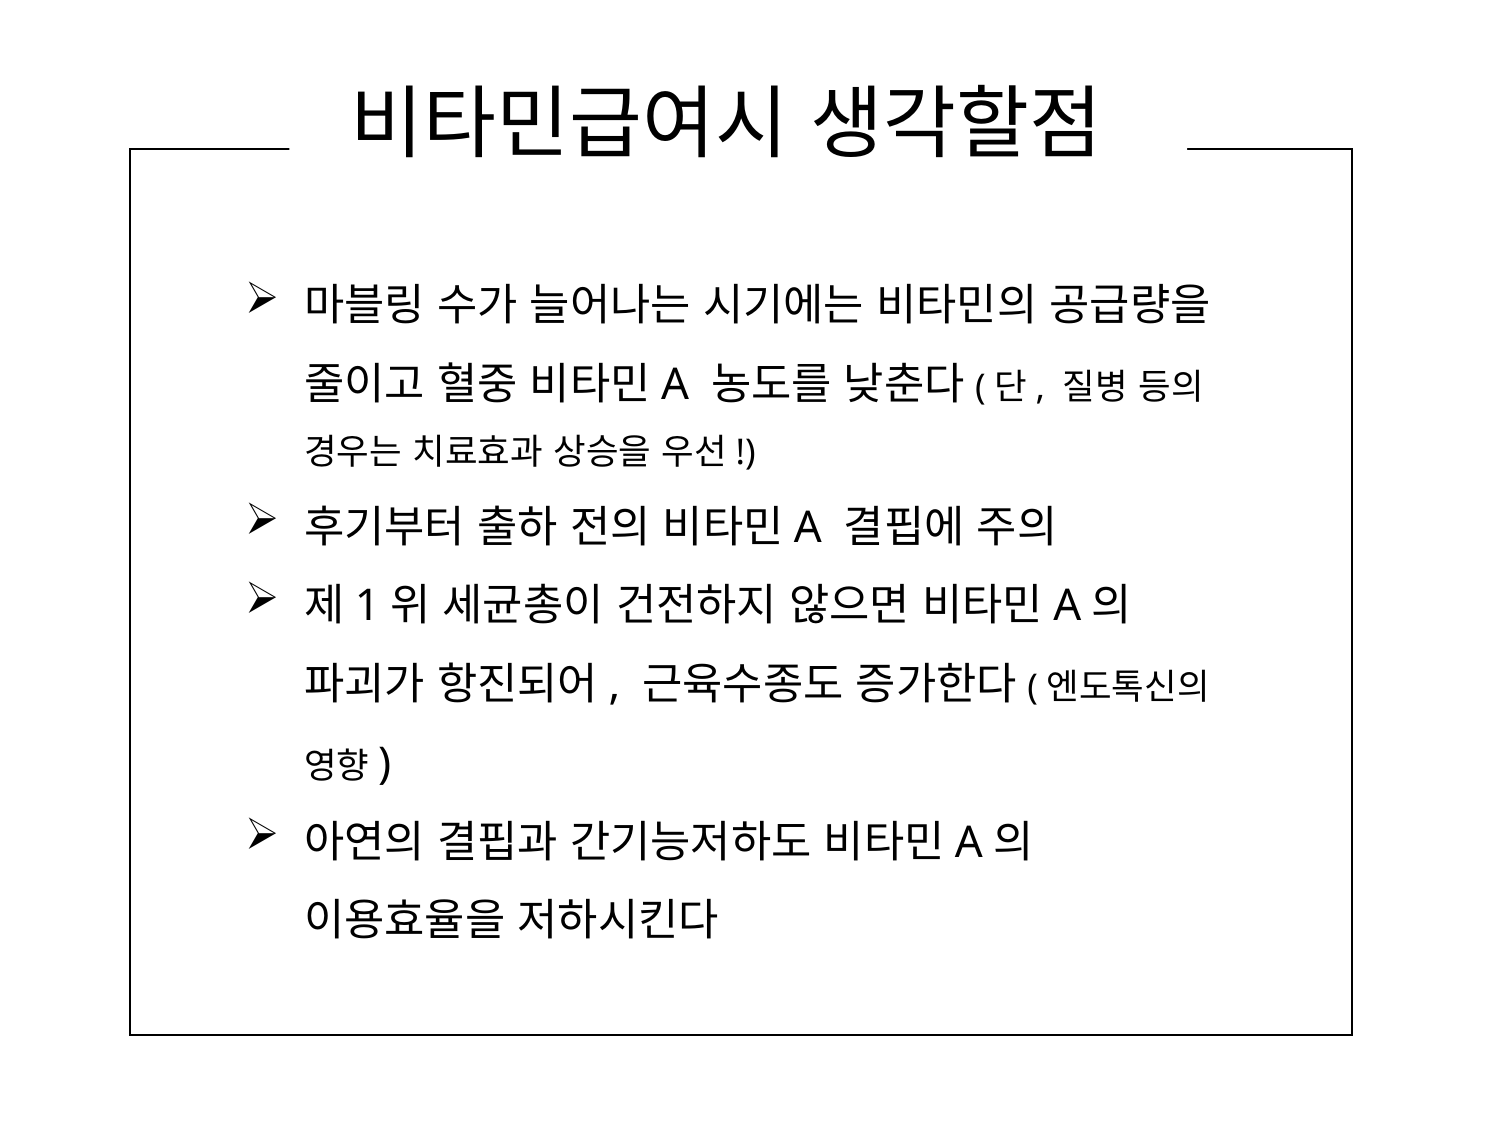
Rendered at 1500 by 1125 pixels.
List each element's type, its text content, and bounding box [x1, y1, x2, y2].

text_box [129, 148, 1353, 1036]
title 비타민급여시 생각할점 [289, 30, 1188, 220]
subtitle 마블링 수가 늘어나는 시기에는 비타민의 공급량을 줄이고 혈중 비타민A 농도를 낮춘다(단, 질병 등의 경우는 치료효과 상승을 우선!) 후기부터 출하 전의 비타민A 결핍에 주의 제1위 세균총이 건전하지 않으면 비타민A의 파괴가 항진되어, 근육수종도 증가한다(엔도톡신의 영향) 아연의 결핍과 간기능저하도 비타민A의 이용효율을 저하시킨다 [230, 243, 1235, 482]
text_box [154, 798, 1329, 992]
